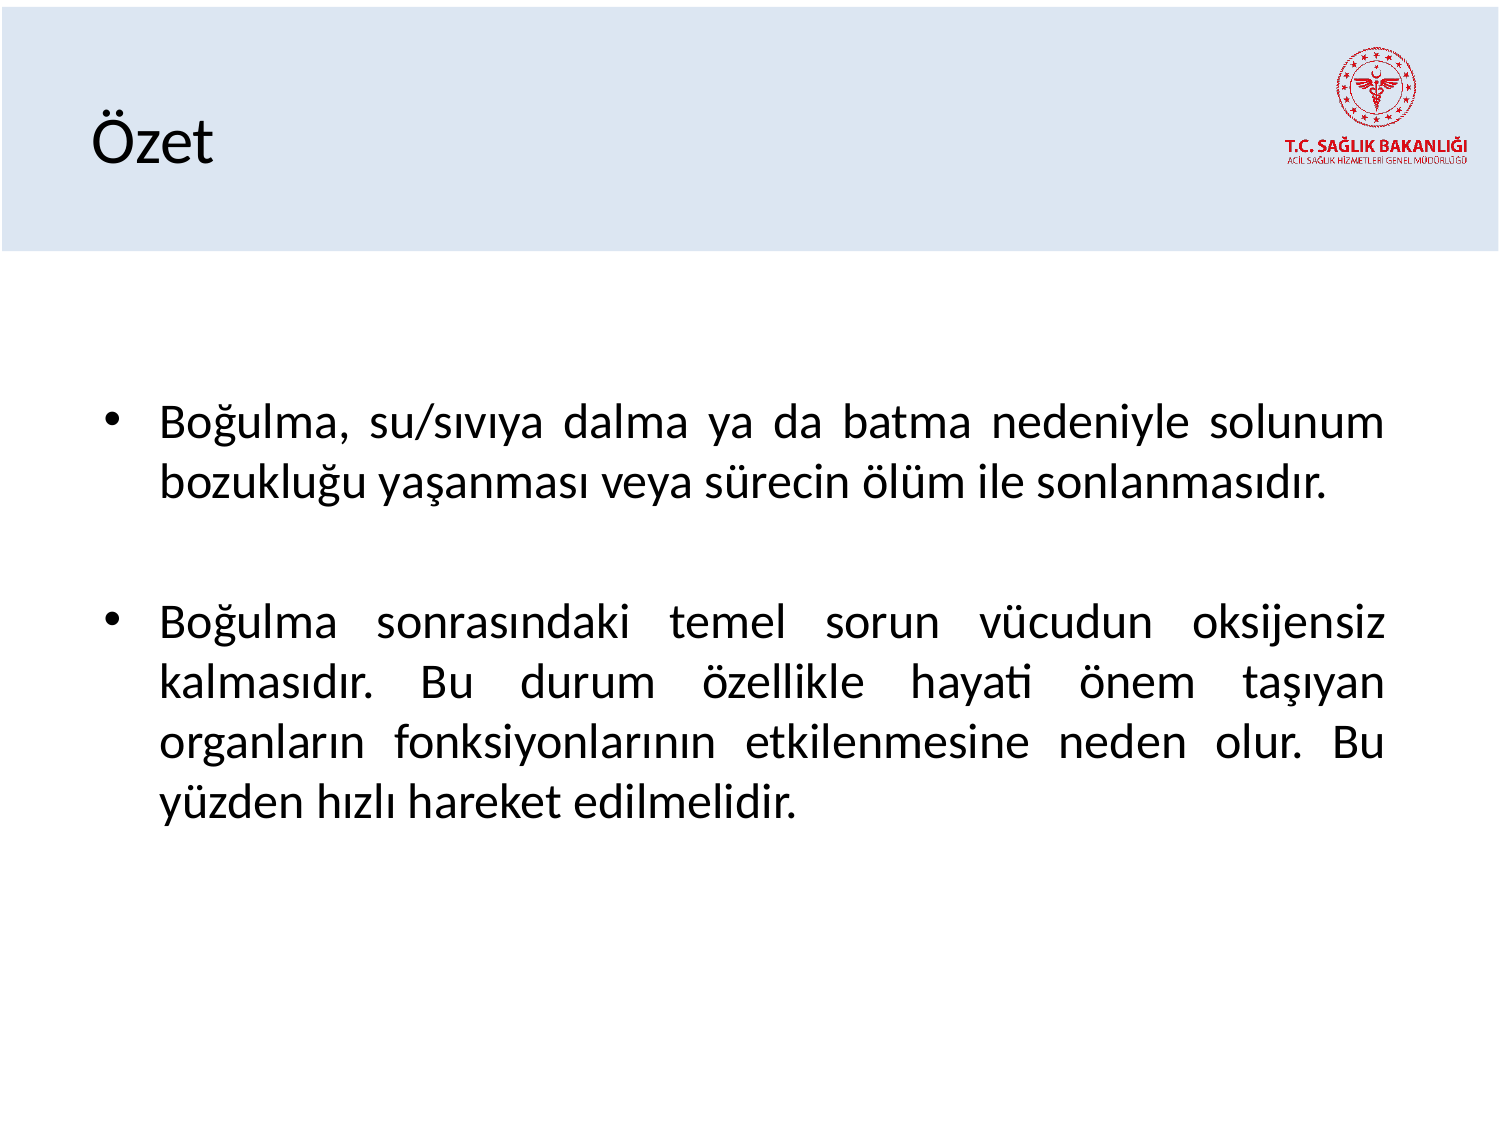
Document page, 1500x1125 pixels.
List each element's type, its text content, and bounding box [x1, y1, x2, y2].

text_box [0, 5, 1500, 253]
title Özet [76, 42, 1282, 231]
picture [1285, 47, 1467, 166]
list Boğulma, su/sıvıya dalma ya da batma nedeniyle solunum bozukluğu yaşanması veya sürecin ölüm ile sonlanmasıdır. Boğulma sonrasındaki temel sorun vücudun oksijensiz kalmasıdır. Bu durum özellikle hayati önem taşıyan organların fonksiyonlarının etkilenmesine neden olur. Bu yüzden hızlı hareket edilmelidir. [88, 380, 1402, 870]
